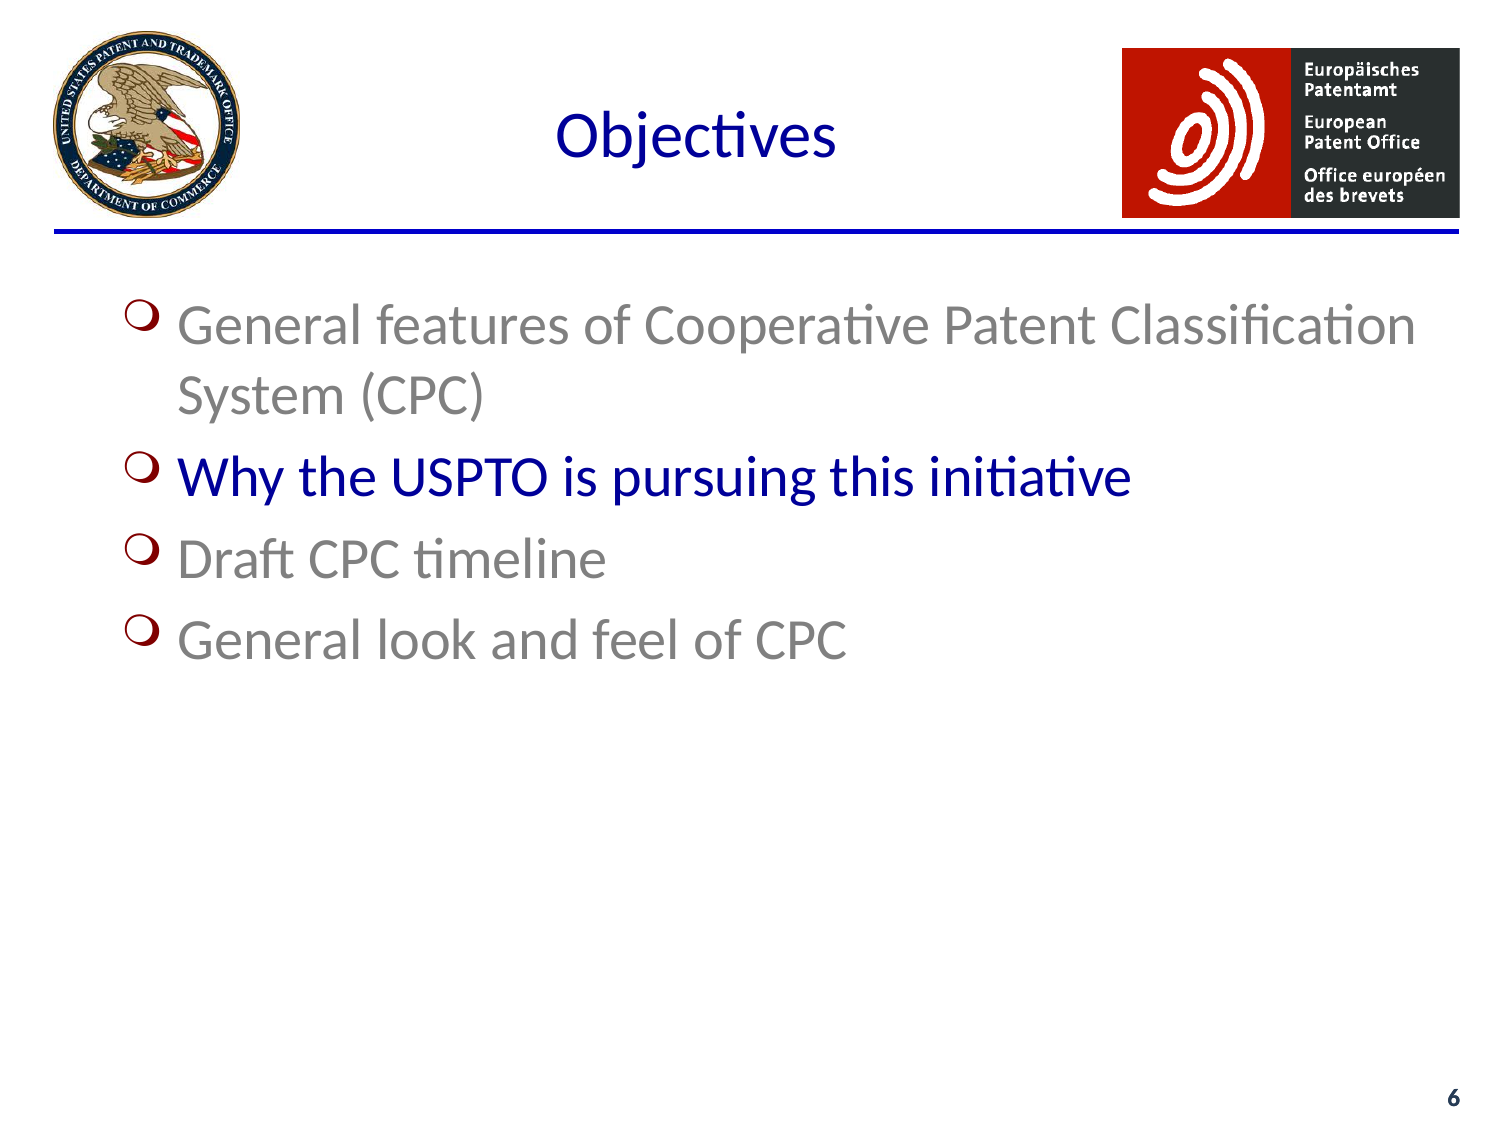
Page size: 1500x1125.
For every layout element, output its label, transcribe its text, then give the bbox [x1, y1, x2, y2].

list General features of Cooperative Patent Classification System (CPC) Why the USPTO is pursuing this initiative Draft CPC timeline General look and feel of CPC [106, 279, 1436, 960]
text_box Objectives [540, 83, 869, 184]
picture [1122, 48, 1460, 218]
text_box 6 [1162, 1037, 1475, 1113]
picture [53, 31, 240, 218]
